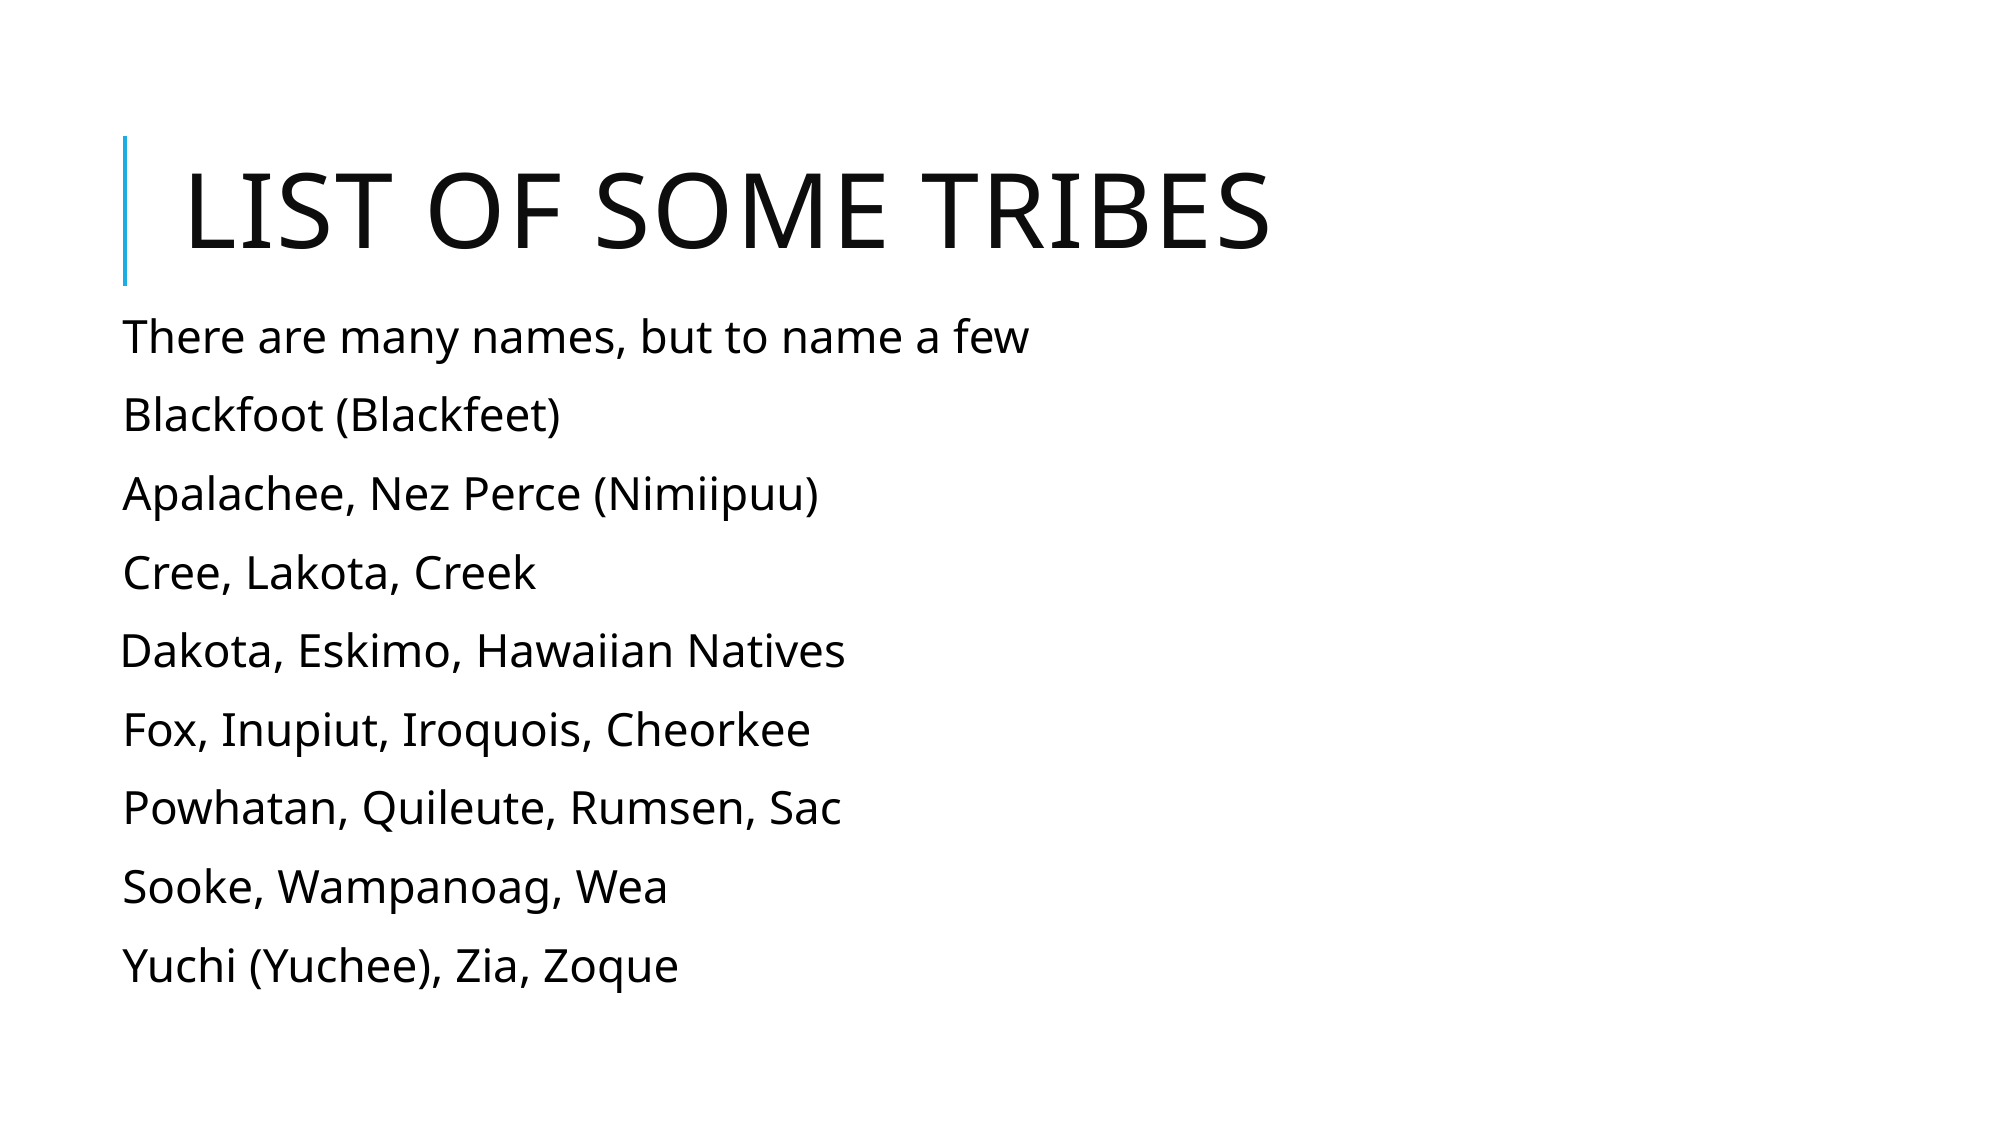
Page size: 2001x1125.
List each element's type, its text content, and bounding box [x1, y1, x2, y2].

title List of some Tribes [168, 96, 1763, 306]
list There are many names, but to name a few Blackfoot (Blackfeet) Apalachee, Nez Perce (Nimiipuu) Cree, Lakota, Creek Dakota, Eskimo, Hawaiian Natives Fox, Inupiut, Iroquois, Cheorkee Powhatan, Quileute, Rumsen, Sac Sooke, Wampanoag, Wea Yuchi (Yuchee), Zia, Zoque [99, 306, 1763, 1035]
